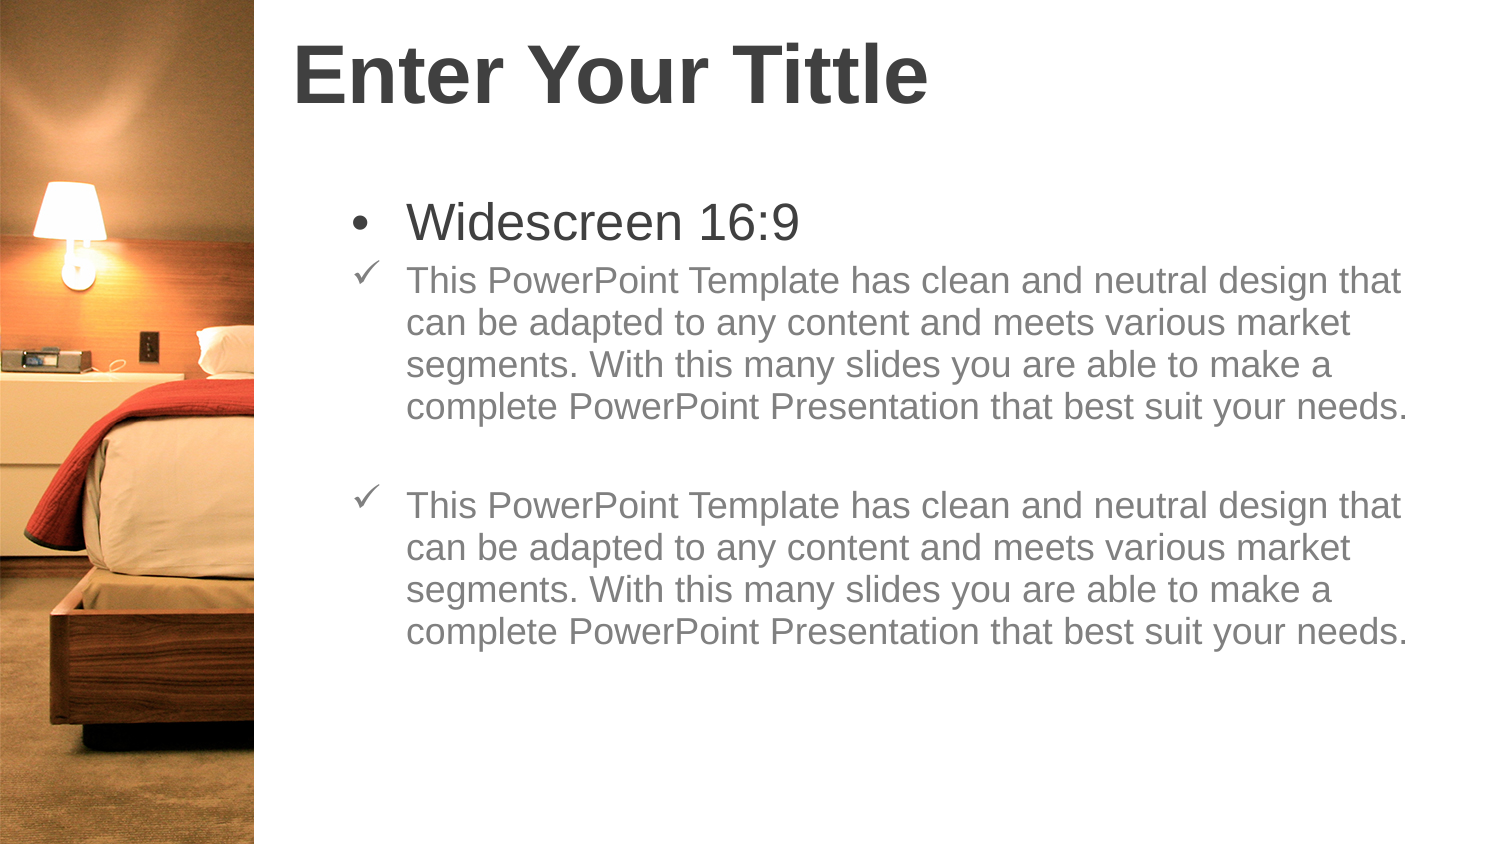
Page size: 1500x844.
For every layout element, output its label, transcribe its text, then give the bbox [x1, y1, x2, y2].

title Enter Your Tittle [253, 4, 1500, 146]
list Widescreen 16:9 This PowerPoint Template has clean and neutral design that can be adapted to any content and meets various market segments. With this many slides you are able to make a complete PowerPoint Presentation that best suit your needs. This PowerPoint Template has clean and neutral design that can be adapted to any content and meets various market segments. With this many slides you are able to make a complete PowerPoint Presentation that best suit your needs. [336, 185, 1425, 743]
picture [0, 0, 1500, 844]
